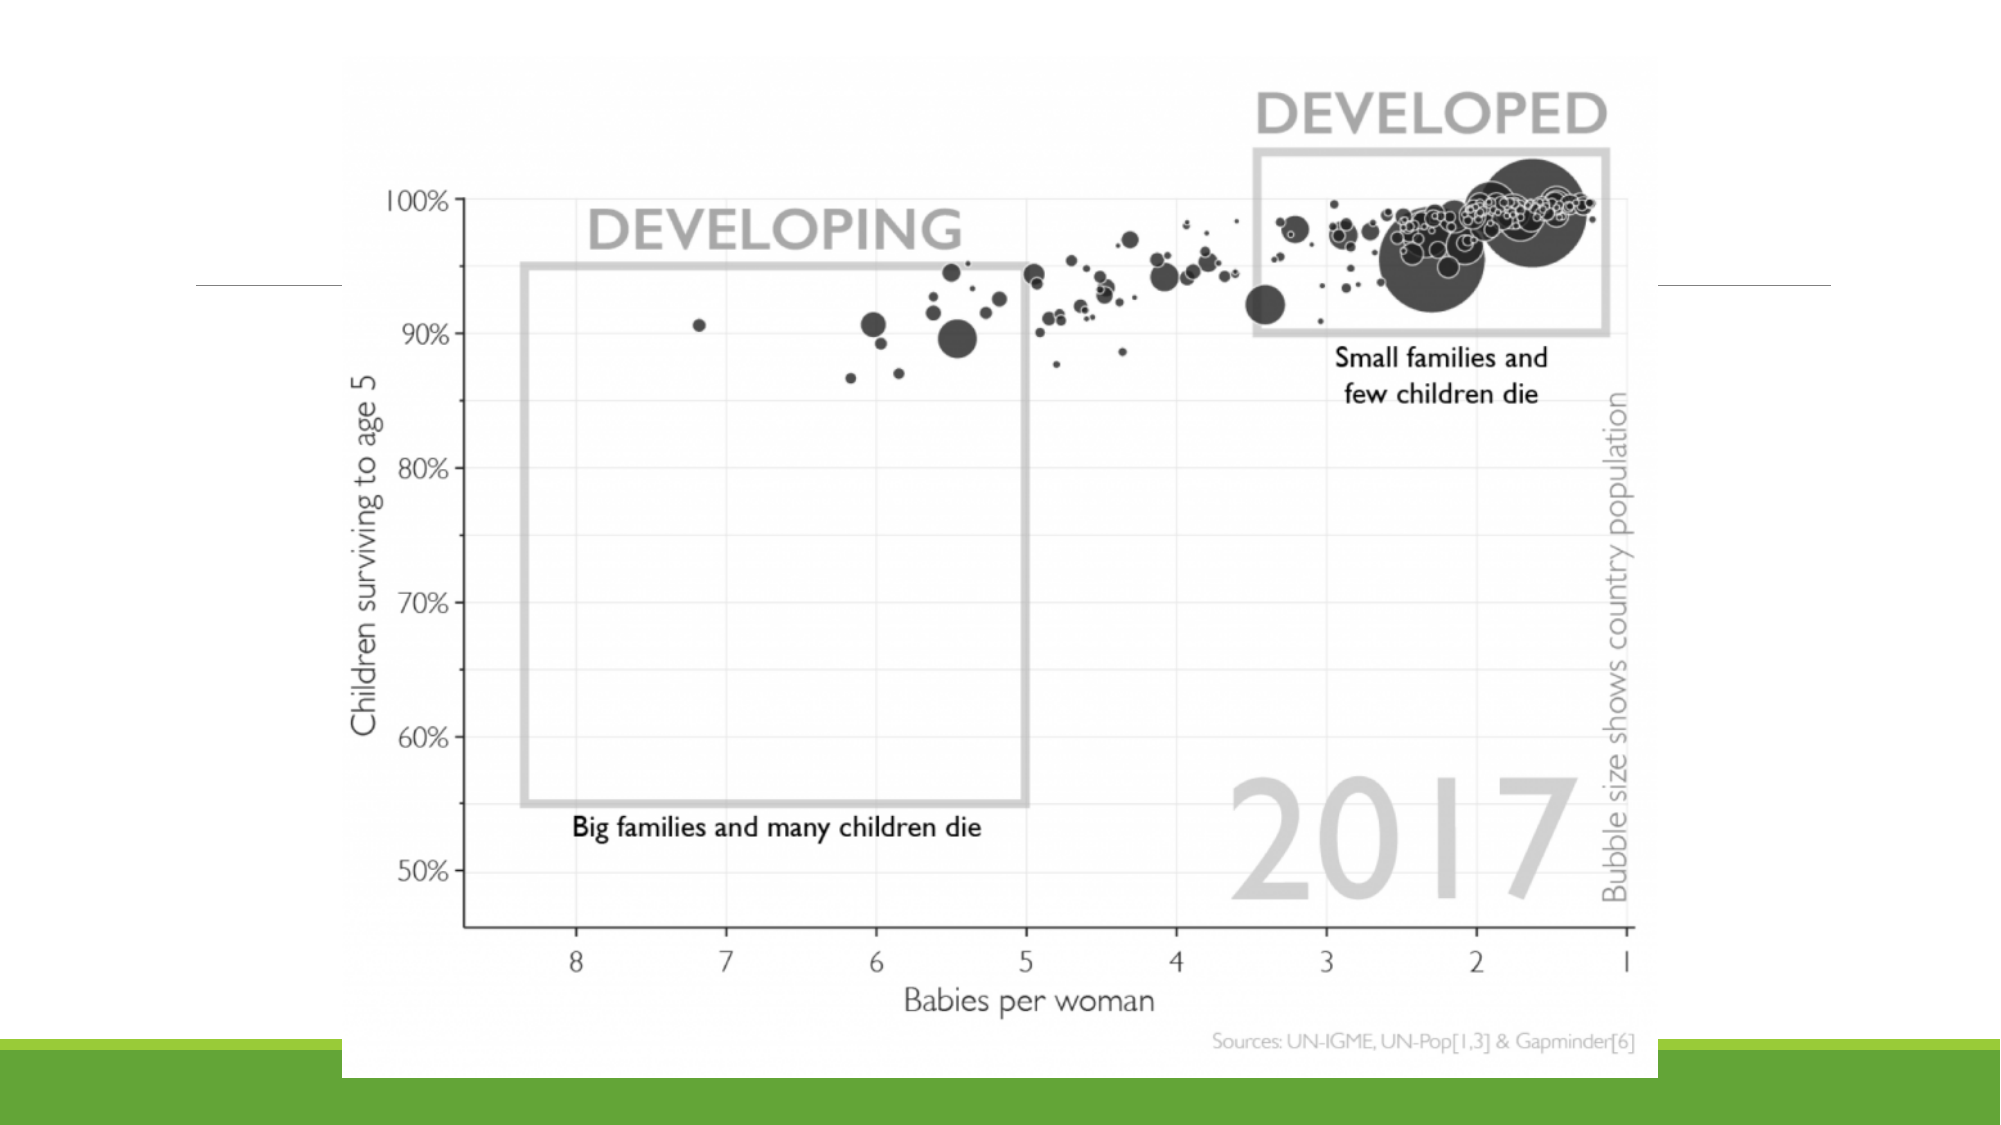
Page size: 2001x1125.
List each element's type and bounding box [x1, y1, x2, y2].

picture [342, 55, 1658, 1079]
